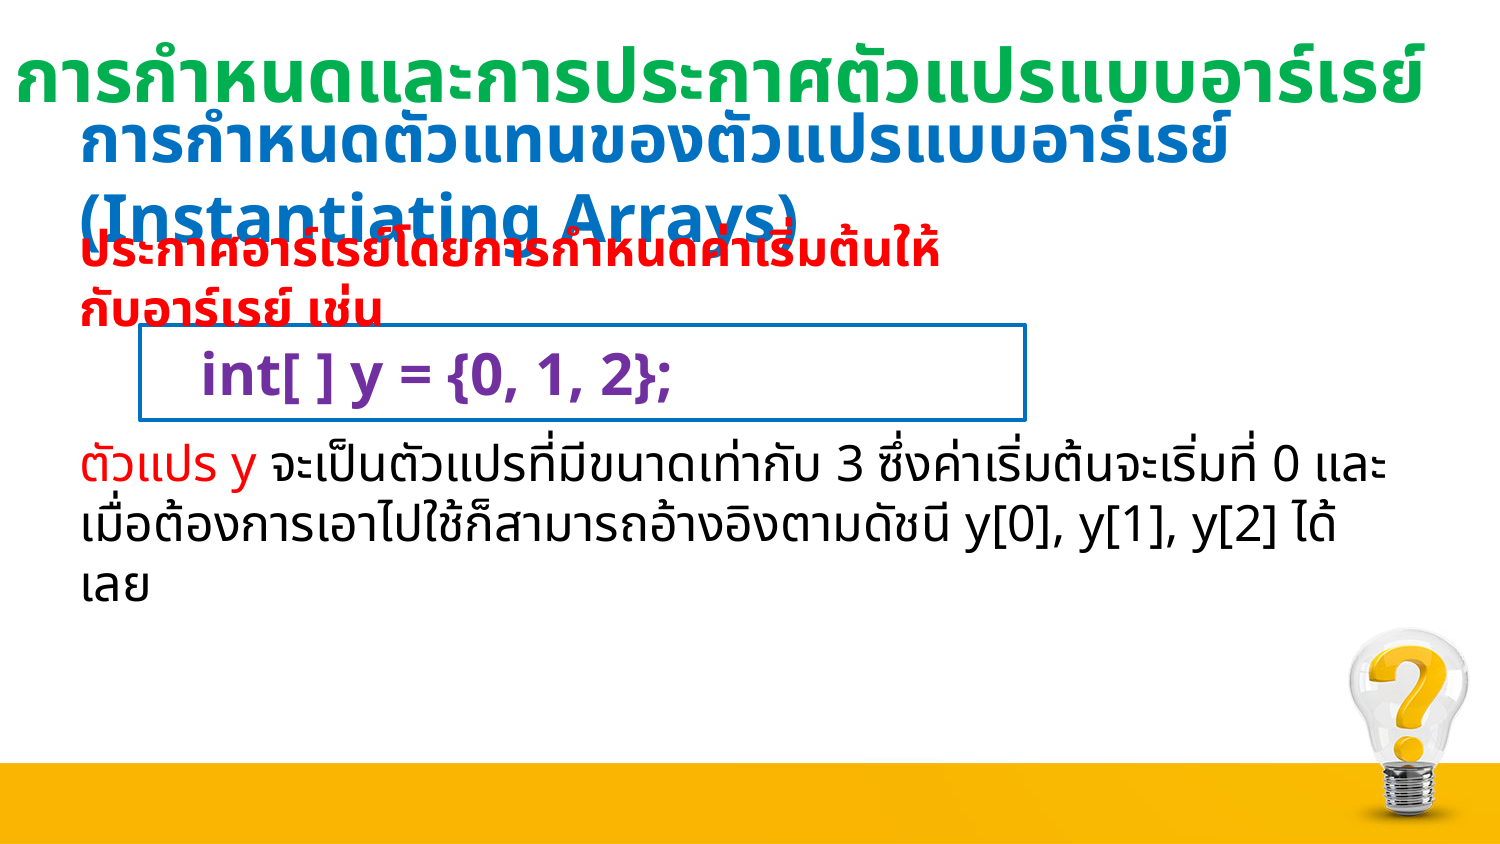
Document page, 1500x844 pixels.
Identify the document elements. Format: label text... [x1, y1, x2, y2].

text_box ตัวแปร y จะเป็นตัวแปรที่มีขนาดเท่ากับ 3 ซึ่งค่าเริ่มต้นจะเริ่มที่ 0 และเมื่อต้องการเอาไปใช้ก็สามารถอ้างอิงตามดัชนี y[0], y[1], y[2] ได้เลย [64, 464, 1423, 579]
text_box int[ ] y = {0, 1, 2}; [138, 323, 1027, 422]
list การกำหนดตัวแทนของตัวแปรแบบอาร์เรย์ (Instantiating Arrays) [64, 146, 1459, 214]
title การกำหนดและการประกาศตัวแปรแบบอาร์เรย์ [0, 0, 1500, 146]
picture [0, 146, 1500, 844]
text_box ประกาศอาร์เรย์โดยการกำหนดค่าเริ่มต้นให้กับอาร์เรย์ เช่น [64, 244, 1002, 309]
